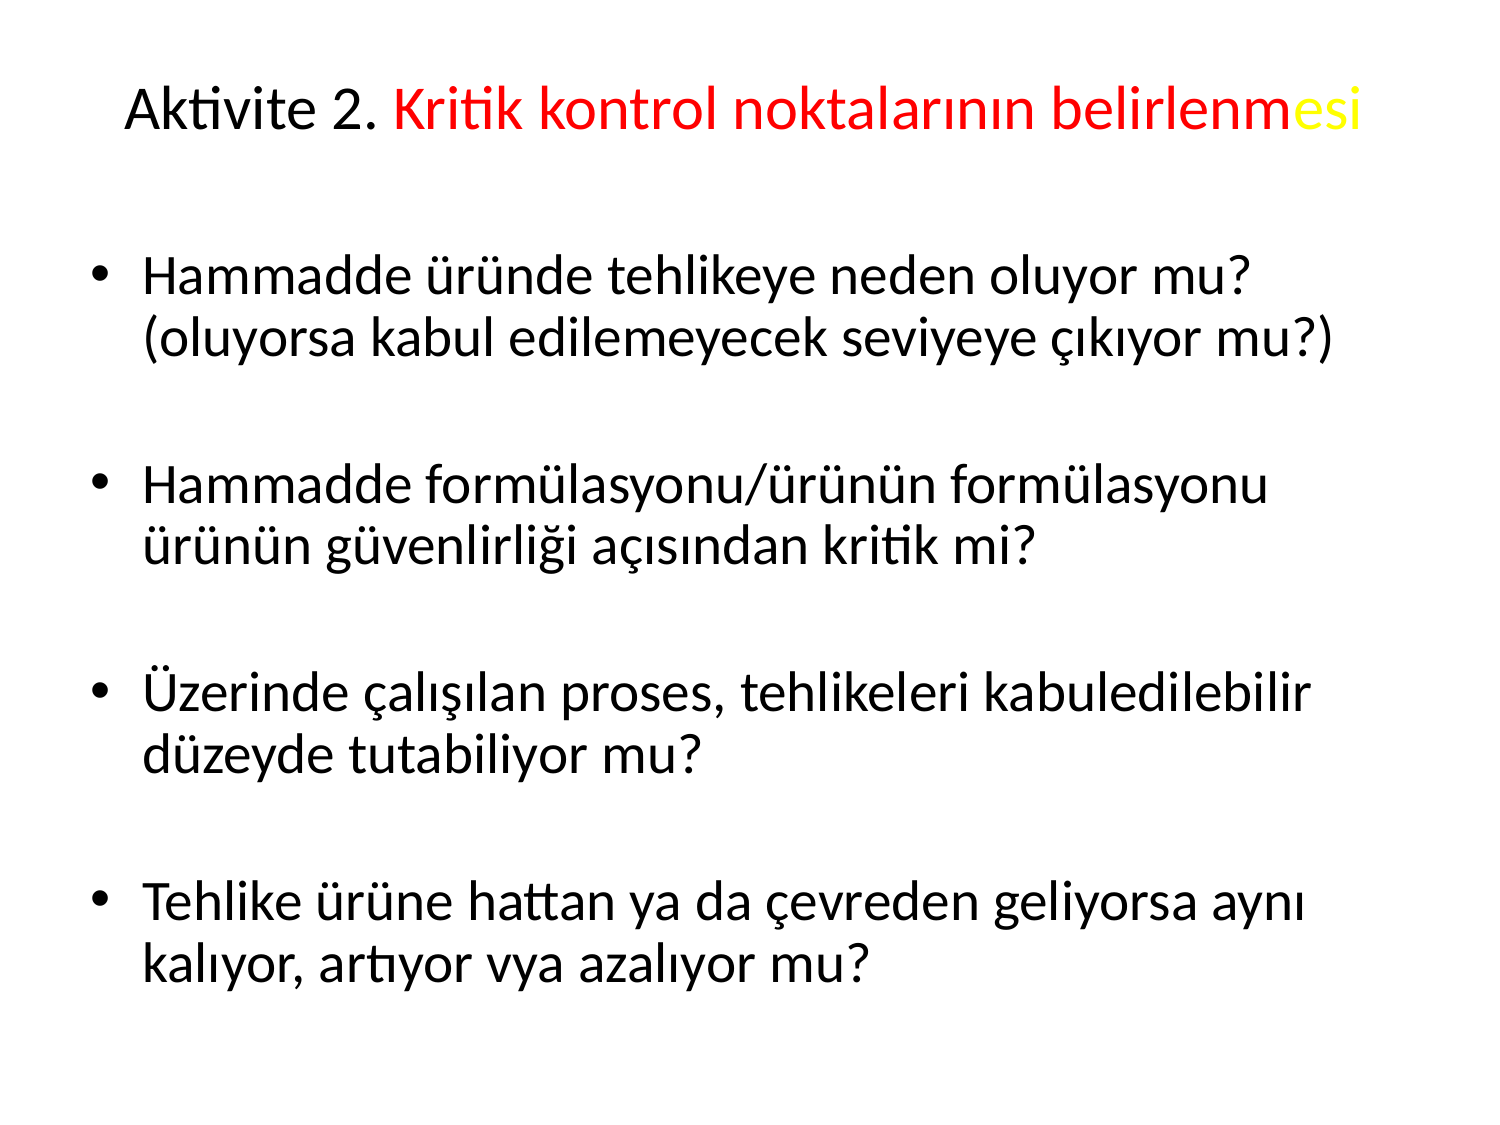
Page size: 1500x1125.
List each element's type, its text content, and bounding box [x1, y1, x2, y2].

title Aktivite 2. Kritik kontrol noktalarının belirlenmesi [29, 42, 1459, 166]
list Hammadde üründe tehlikeye neden oluyor mu? (oluyorsa kabul edilemeyecek seviyeye çıkıyor mu?) Hammadde formülasyonu/ürünün formülasyonu ürünün güvenlirliği açısından kritik mi? Üzerinde çalışılan proses, tehlikeleri kabuledilebilir düzeyde tutabiliyor mu? Tehlike ürüne hattan ya da çevreden geliyorsa aynı kalıyor, artıyor vya azalıyor mu? [75, 237, 1425, 1005]
